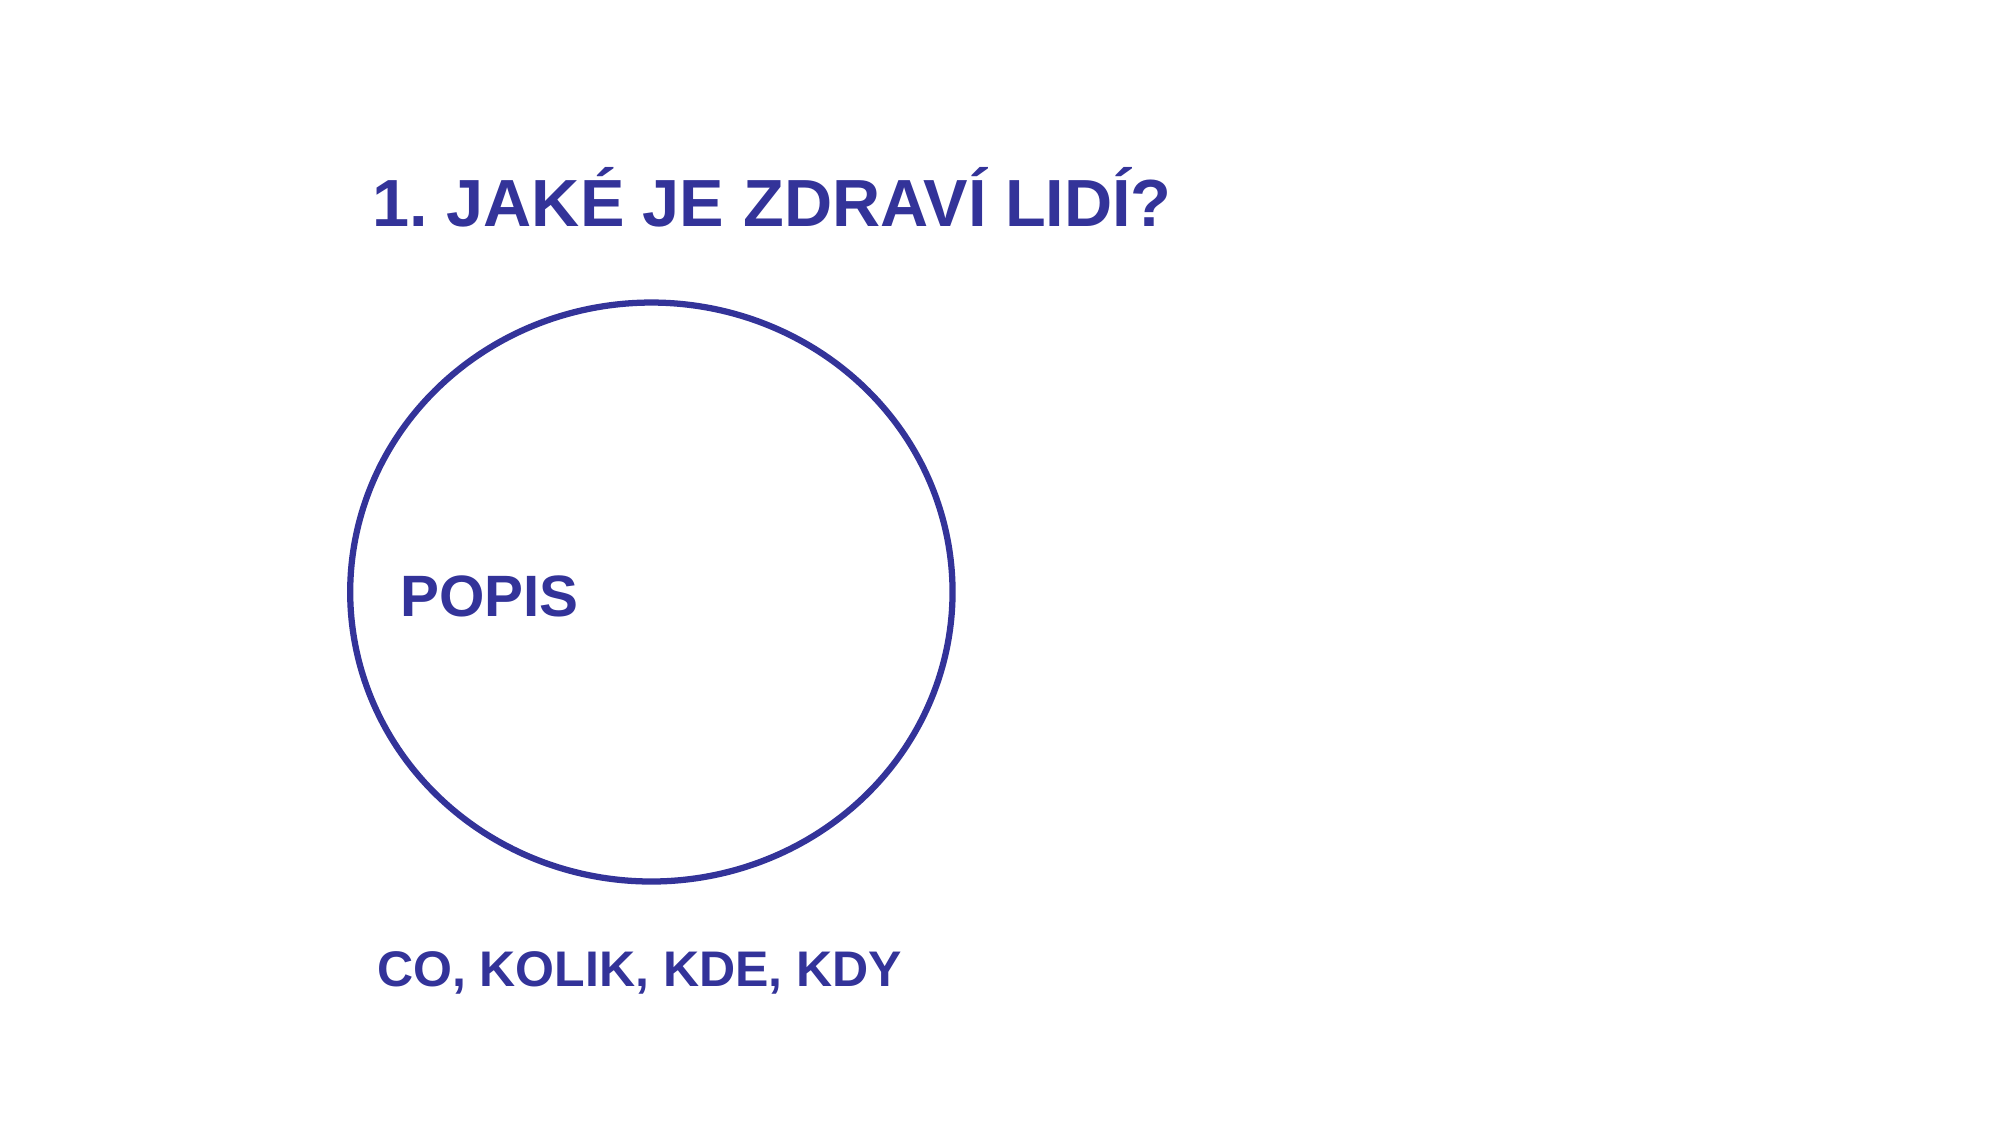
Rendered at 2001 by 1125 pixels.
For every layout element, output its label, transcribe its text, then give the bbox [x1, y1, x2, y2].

title [362, 99, 1674, 1024]
text_box POPIS [385, 550, 622, 636]
text_box 1. JAKÉ JE ZDRAVÍ LIDÍ? [357, 152, 1367, 247]
text_box CO, KOLIK, KDE, KDY [362, 928, 1119, 1004]
text_box [350, 302, 953, 882]
